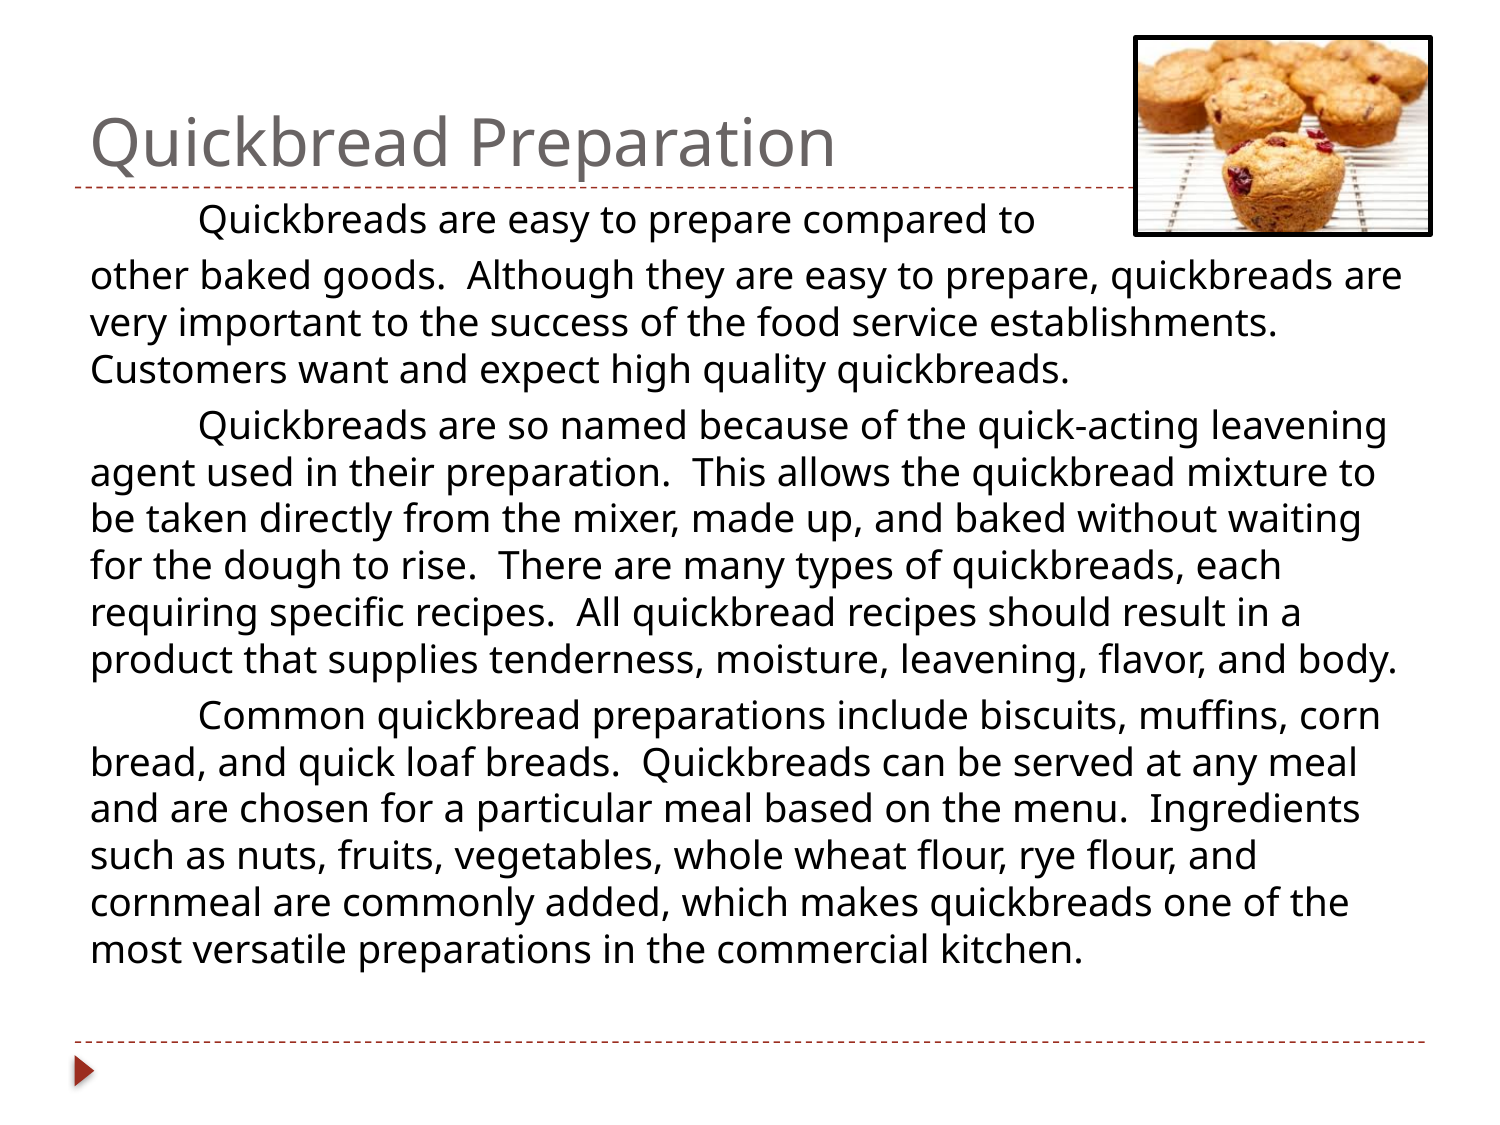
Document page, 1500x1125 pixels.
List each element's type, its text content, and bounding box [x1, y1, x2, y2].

title Quickbread Preparation [75, 24, 1425, 187]
picture [1137, 39, 1429, 233]
list Quickbreads are easy to prepare compared to other baked goods. Although they are easy to prepare, quickbreads are very important to the success of the food service establishments. Customers want and expect high quality quickbreads. Quickbreads are so named because of the quick-acting leavening agent used in their preparation. This allows the quickbread mixture to be taken directly from the mixer, made up, and baked without waiting for the dough to rise. There are many types of quickbreads, each requiring specific recipes. All quickbread recipes should result in a product that supplies tenderness, moisture, leavening, flavor, and body. Common quickbread preparations include biscuits, muffins, corn bread, and quick loaf breads. Quickbreads can be served at any meal and are chosen for a particular meal based on the menu. Ingredients such as nuts, fruits, vegetables, whole wheat flour, rye flour, and cornmeal are commonly added, which makes quickbreads one of the most versatile preparations in the commercial kitchen. [75, 187, 1425, 998]
